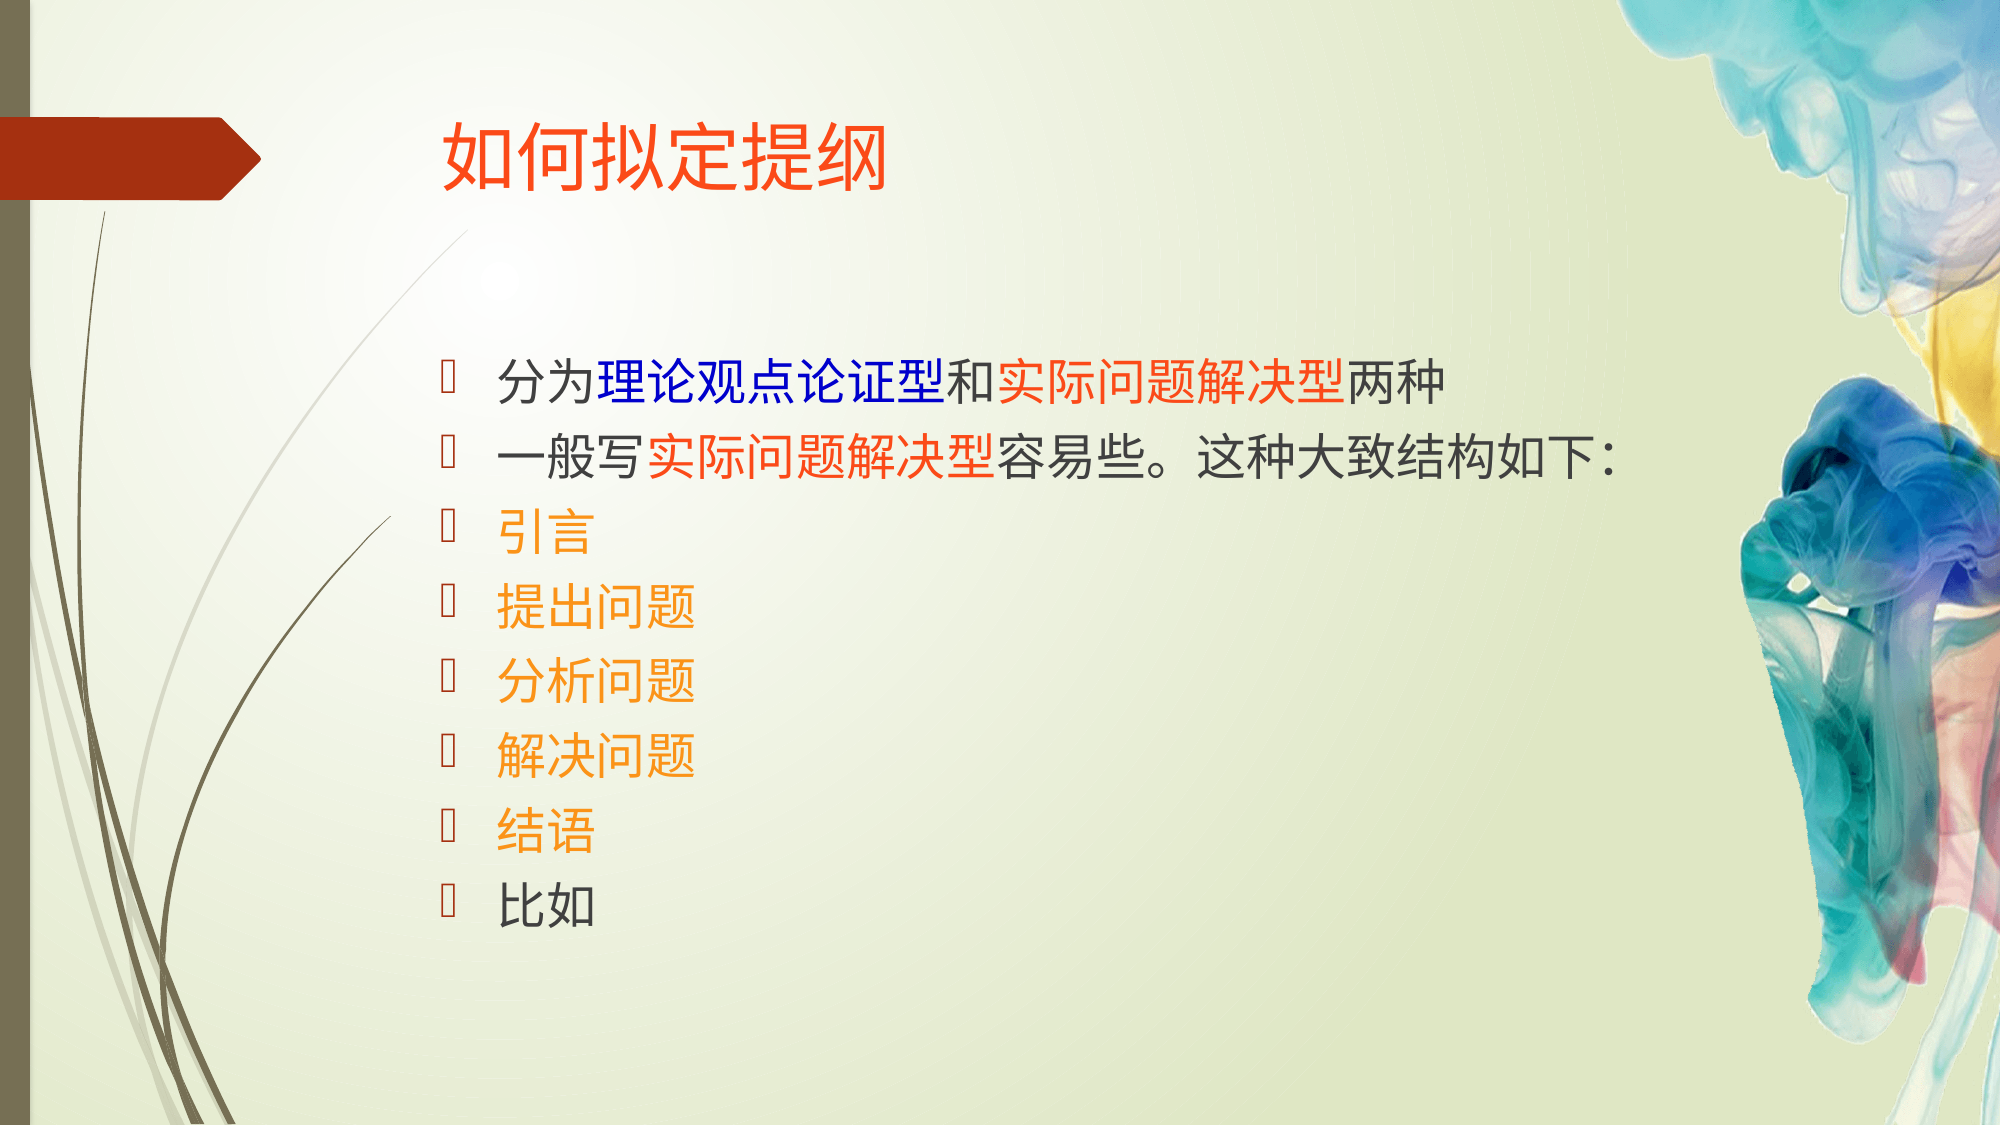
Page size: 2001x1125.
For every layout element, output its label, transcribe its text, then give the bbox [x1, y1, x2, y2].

title 如何拟定提纲 [425, 102, 1575, 313]
picture [1580, 0, 2000, 1125]
list 分为理论观点论证型和实际问题解决型两种 一般写实际问题解决型容易些。这种大致结构如下： 引言 提出问题 分析问题 解决问题 结语 比如 [424, 350, 1575, 988]
